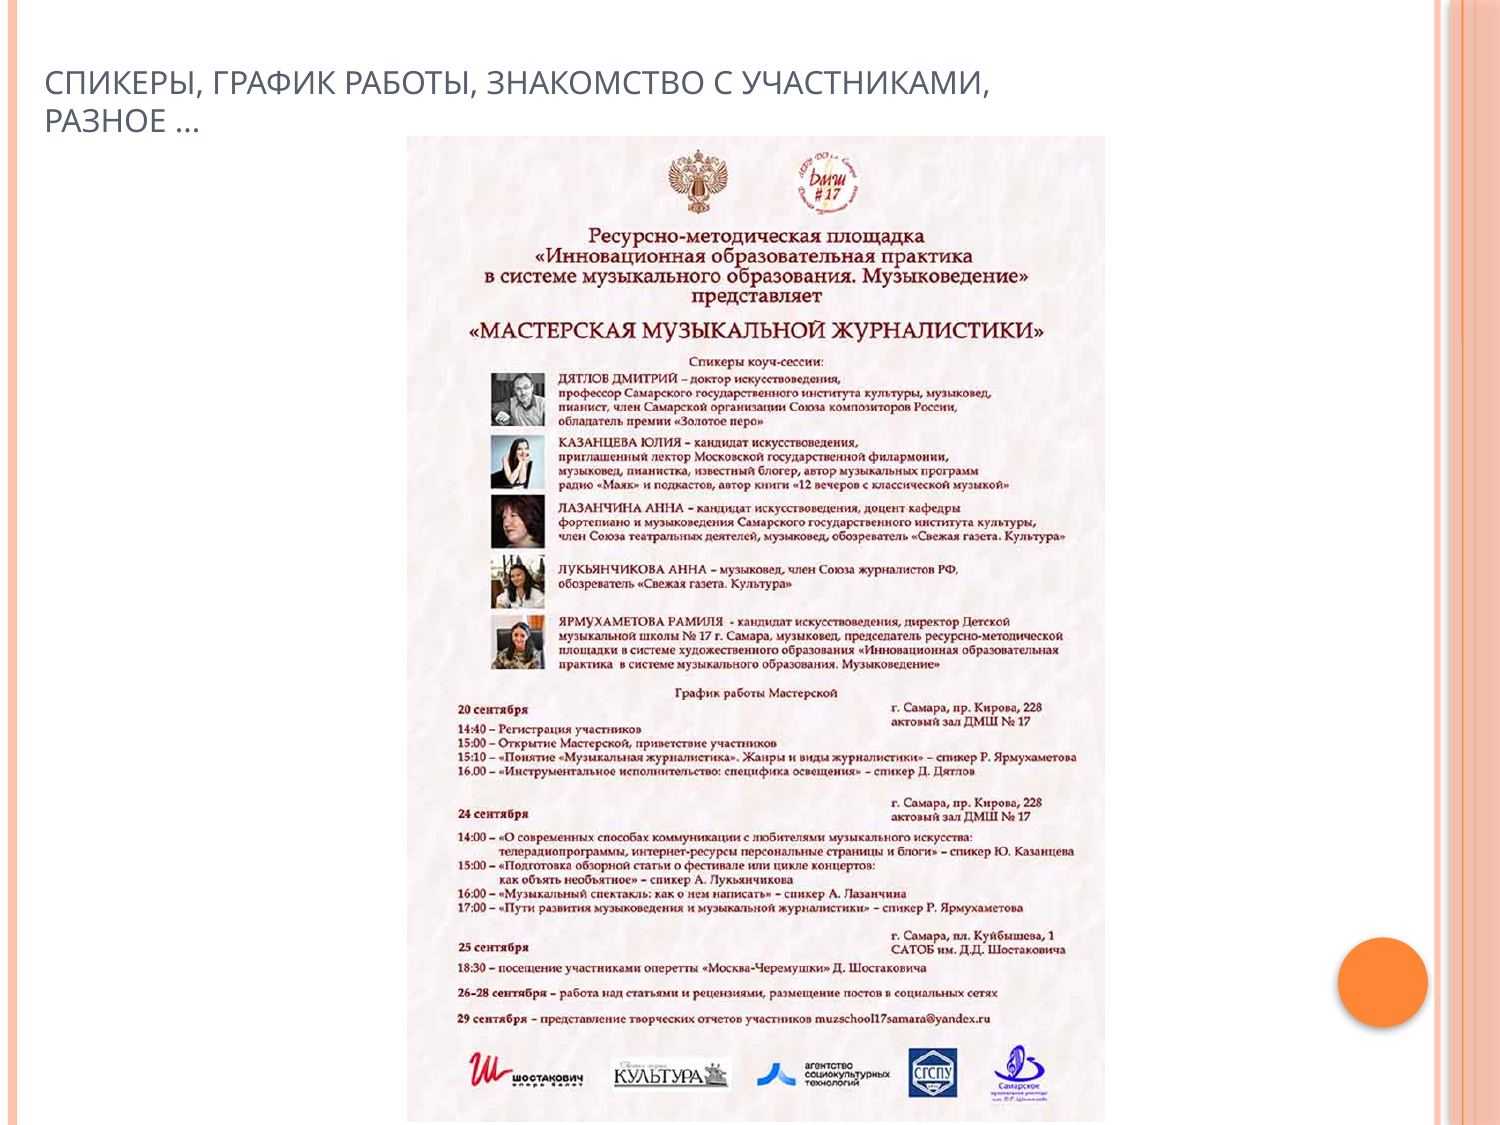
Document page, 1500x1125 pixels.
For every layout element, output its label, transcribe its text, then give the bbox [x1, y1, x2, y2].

title Спикеры, график работы, знакомство с участниками, разное ... [29, 54, 1166, 147]
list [406, 136, 1105, 1123]
